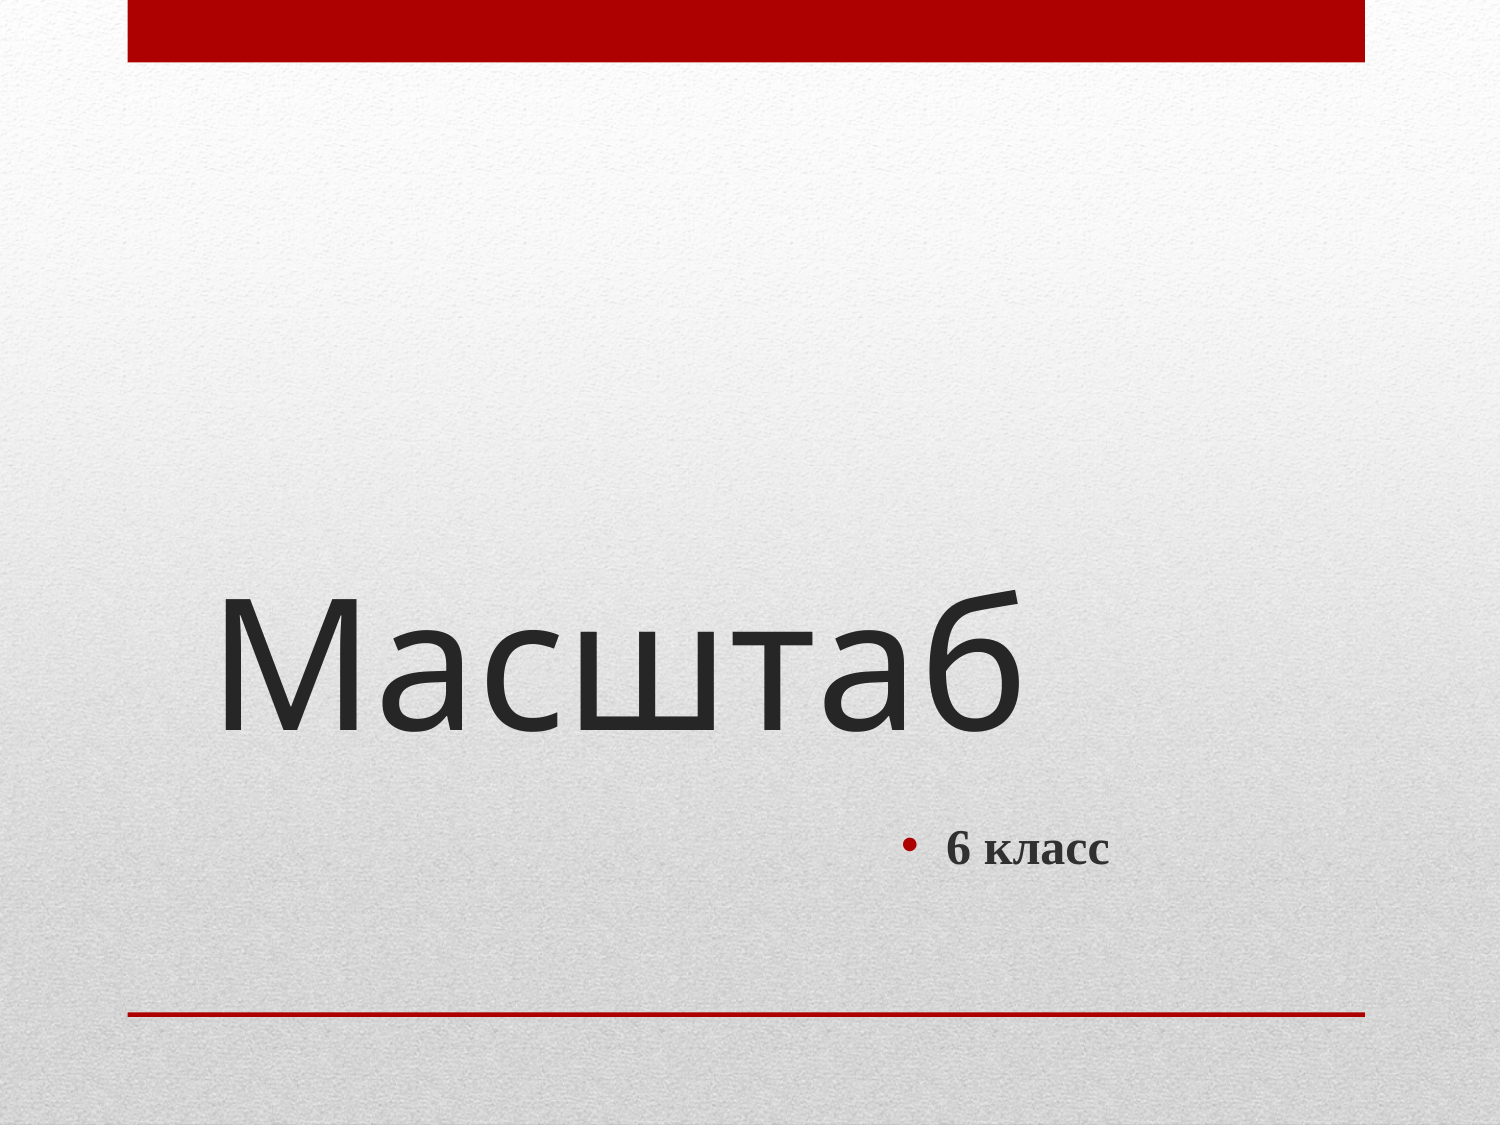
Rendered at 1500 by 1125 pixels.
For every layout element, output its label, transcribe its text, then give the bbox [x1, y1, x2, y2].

title Масштаб [0, 525, 1238, 775]
subtitle 6 класс [0, 763, 1125, 926]
